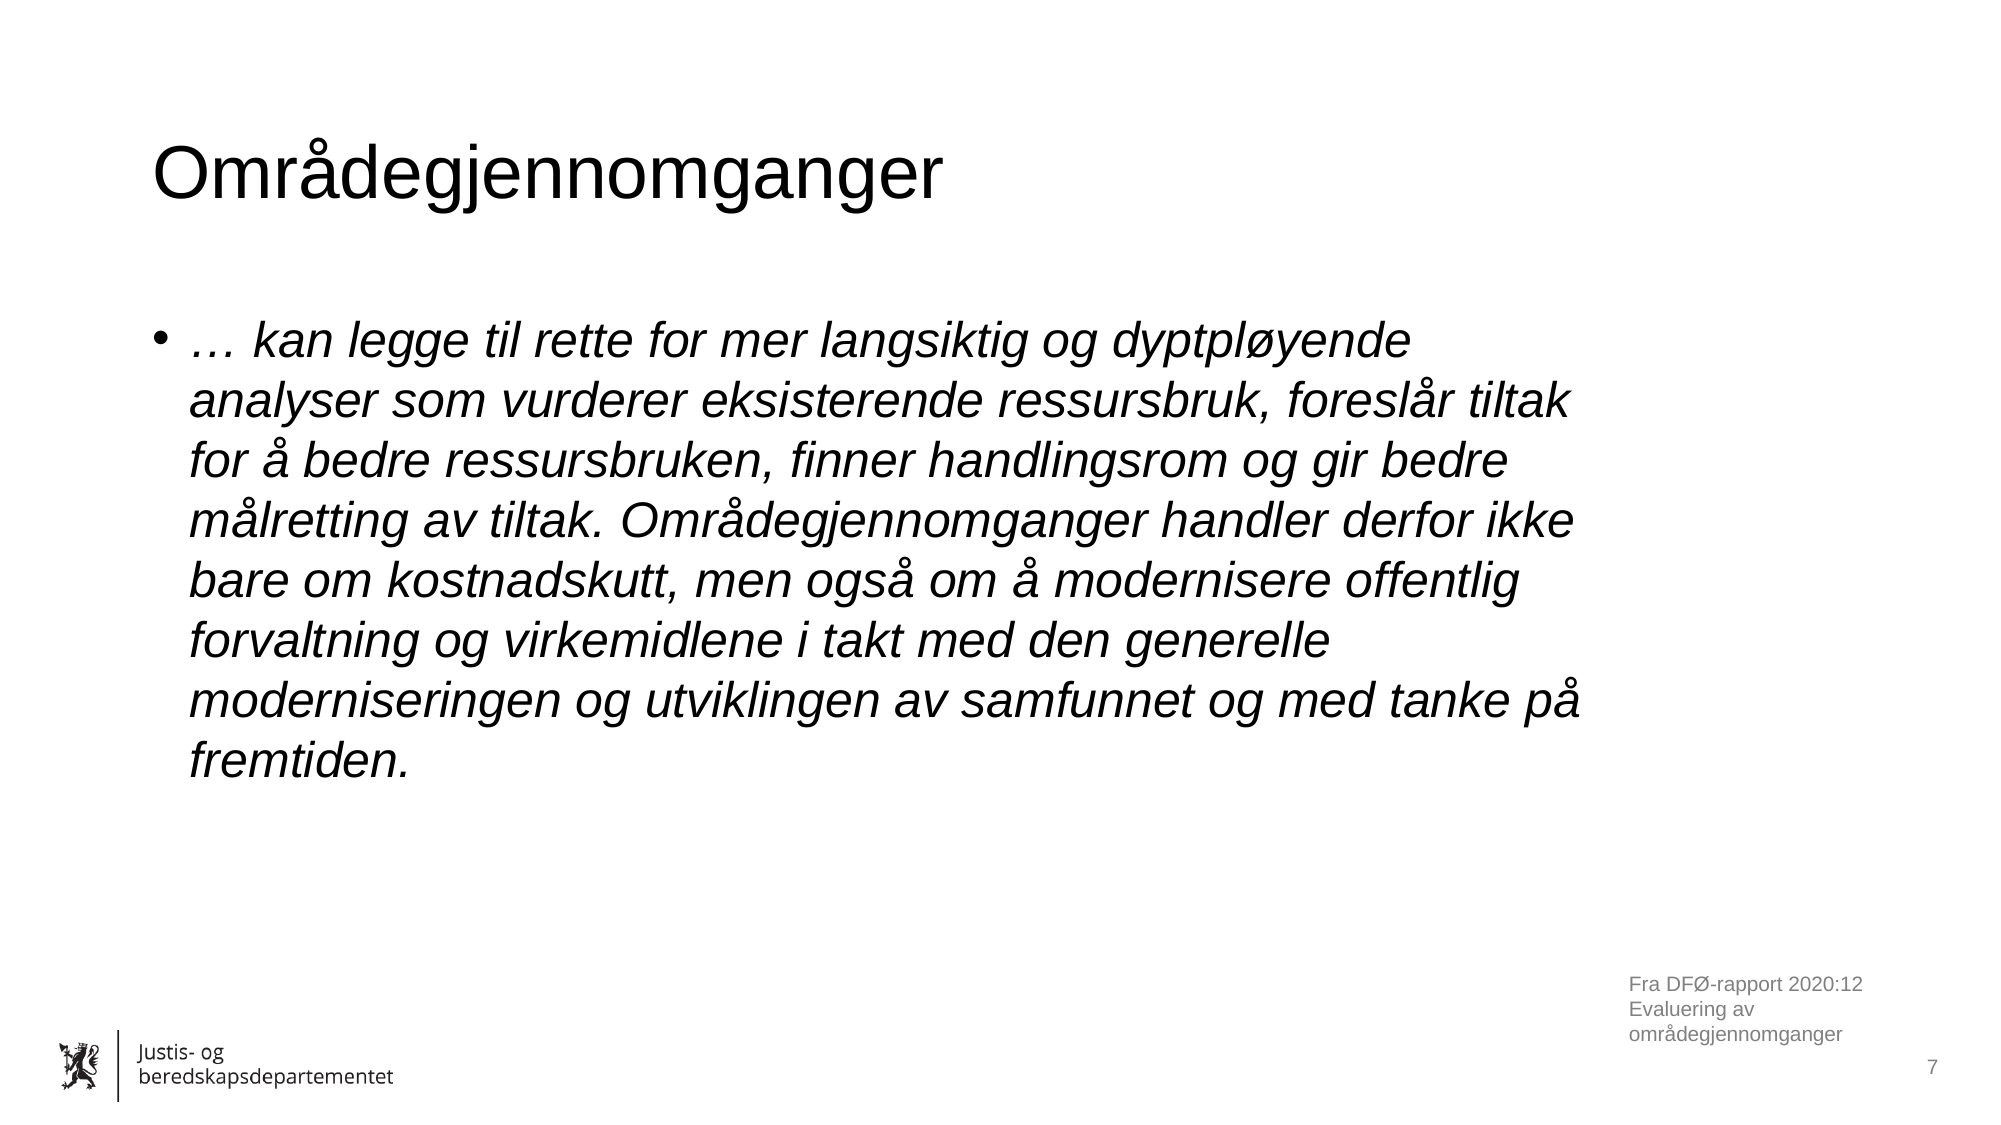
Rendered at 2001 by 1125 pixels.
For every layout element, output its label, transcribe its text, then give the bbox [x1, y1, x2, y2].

list … kan legge til rette for mer langsiktig og dyptpløyende analyser som vurderer eksisterende ressursbruk, foreslår tiltak for å bedre ressursbruken, finner handlingsrom og gir bedre målretting av tiltak. Områdegjennomganger handler derfor ikke bare om kostnadskutt, men også om å modernisere offentlig forvaltning og virkemidlene i takt med den generelle moderniseringen og utviklingen av samfunnet og med tanke på fremtiden. [137, 299, 1614, 1014]
picture [59, 1030, 393, 1102]
list Fra DFØ-rapport 2020:12 Evaluering av områdegjennomganger [1613, 934, 1968, 1054]
slide_number 7 [1895, 1036, 1970, 1096]
title Områdegjennomganger [137, 59, 1614, 278]
